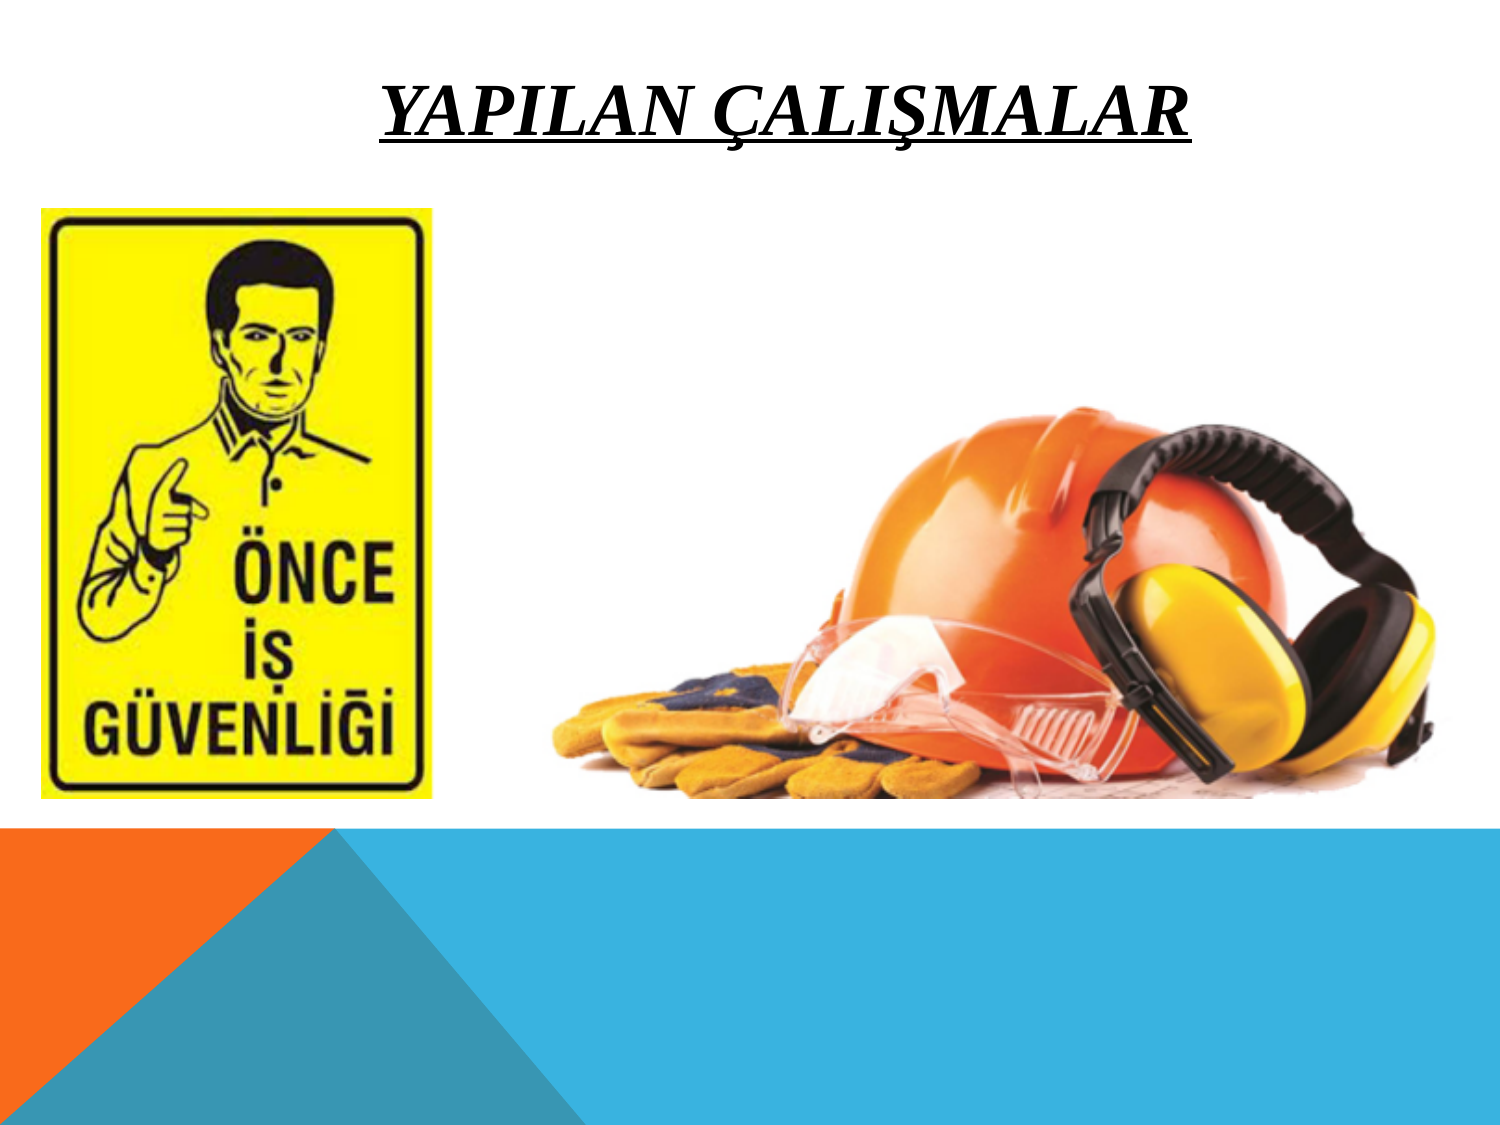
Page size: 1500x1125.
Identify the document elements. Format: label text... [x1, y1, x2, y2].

title YAPILAN ÇALIŞMALAR [135, 60, 1369, 150]
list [41, 207, 1471, 799]
